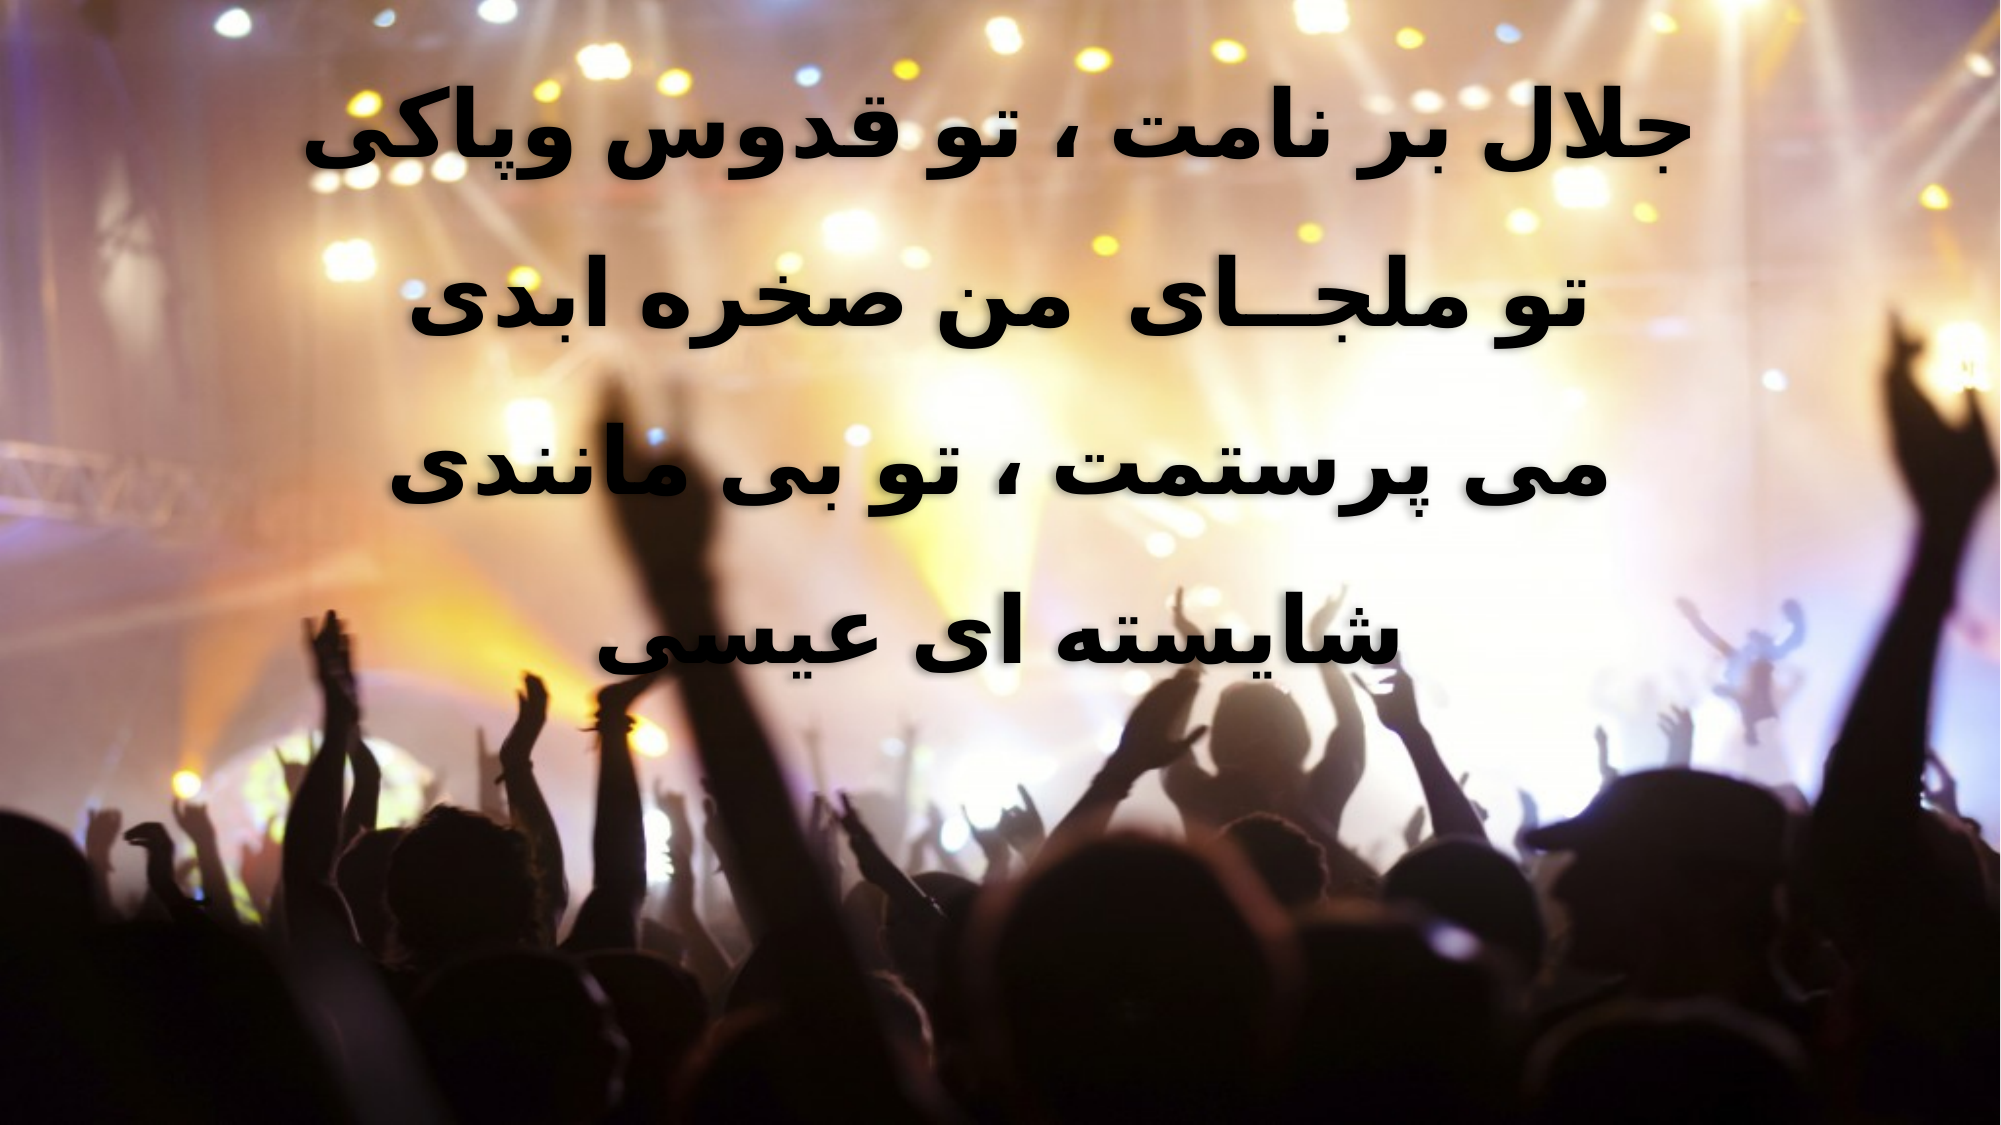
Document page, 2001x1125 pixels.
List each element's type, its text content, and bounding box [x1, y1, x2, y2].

picture [0, 0, 2001, 1125]
text_box جلال بر نامت ، تو قدوس وپاکی تو ملجــای من صخره ابدی می پرستمت ، تو بی مانندی شایسته ای عیسی [0, 0, 2000, 690]
